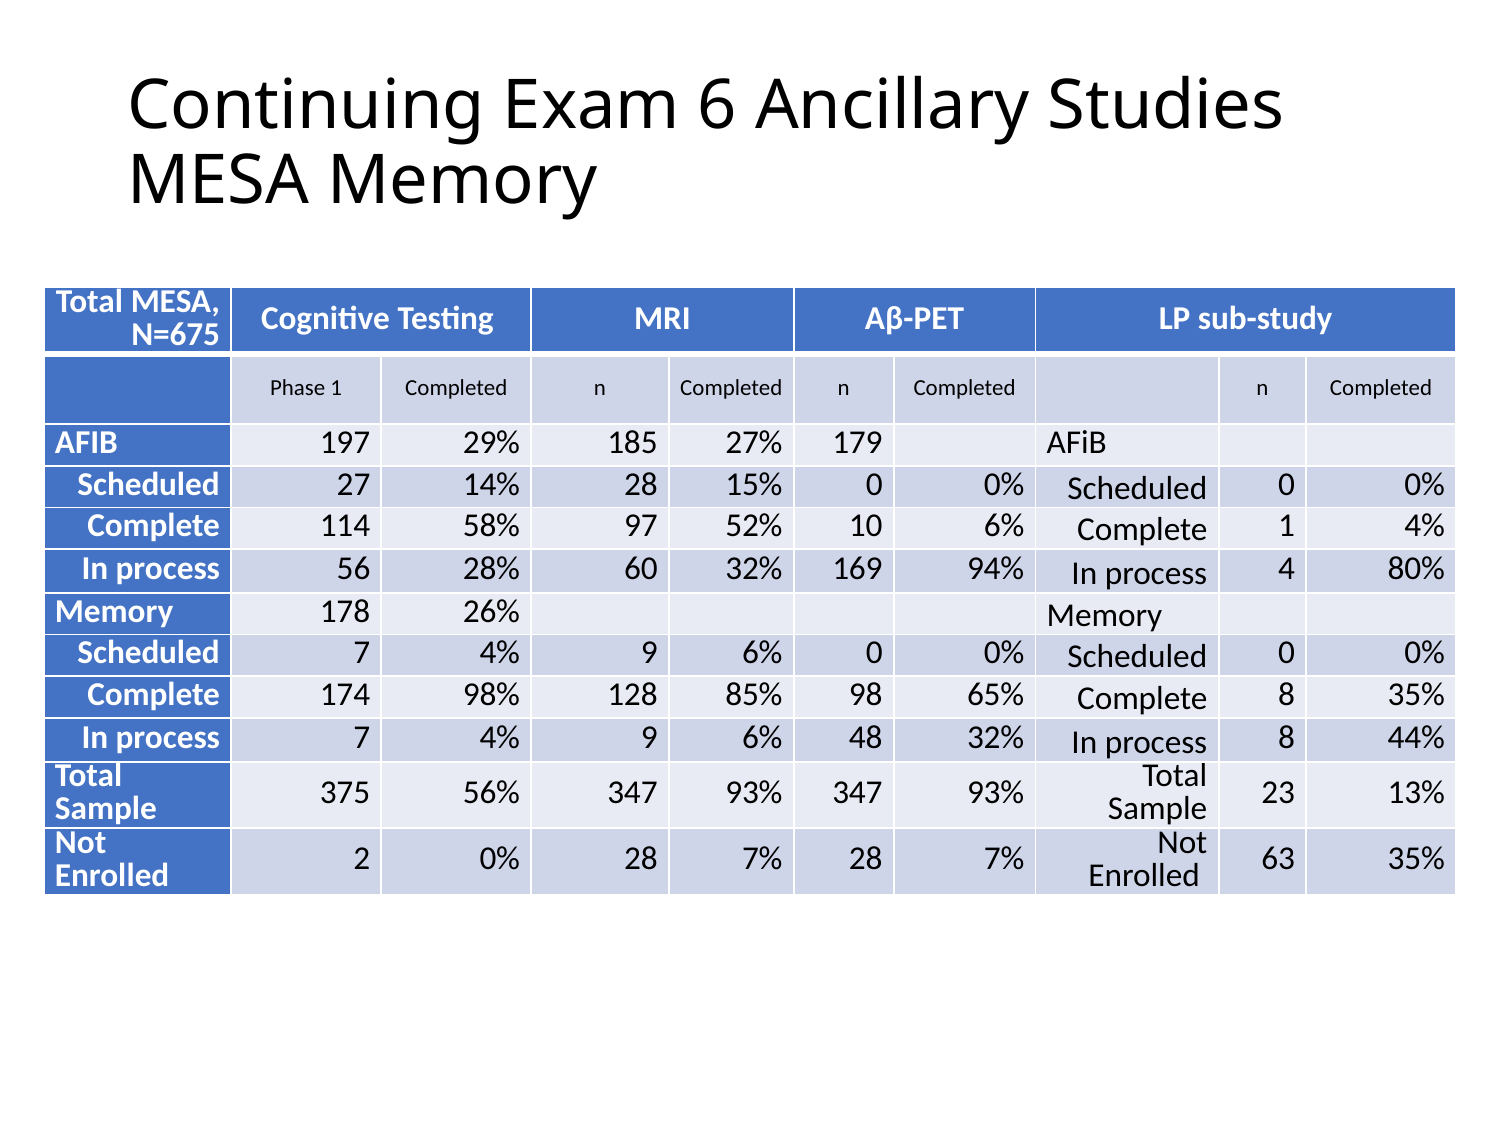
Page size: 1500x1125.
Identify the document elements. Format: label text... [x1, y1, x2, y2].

table_cell AFiB [1036, 425, 1218, 465]
table_cell Not Enrolled [1036, 829, 1218, 894]
table_cell 63 [1220, 829, 1305, 894]
table_cell 0 [795, 635, 893, 675]
table_cell 7% [670, 829, 793, 894]
title Continuing Exam 6 Ancillary Studies MESA Memory [112, 50, 1388, 238]
table_cell Complete [1036, 677, 1218, 717]
table_cell 6% [670, 719, 793, 761]
table_cell [1220, 425, 1305, 465]
table_cell [1036, 357, 1218, 423]
table_cell [1307, 425, 1455, 465]
table_cell 32% [895, 719, 1035, 761]
table_cell In process [1036, 550, 1218, 592]
table_cell 28% [382, 550, 530, 592]
table_cell Scheduled [45, 635, 230, 675]
table_cell 6% [670, 635, 793, 675]
table_cell 10 [795, 508, 893, 548]
table_cell Total Sample [1036, 763, 1218, 827]
table_header Cognitive Testing [232, 288, 530, 351]
table_cell Memory [1036, 594, 1218, 634]
table_cell 26% [382, 594, 530, 634]
table_cell 27% [670, 425, 793, 465]
table_cell [532, 594, 668, 634]
table_cell 347 [532, 763, 668, 827]
table_cell 114 [232, 508, 380, 548]
table_cell 197 [232, 425, 380, 465]
table_cell 93% [670, 763, 793, 827]
table_cell Completed [1307, 357, 1455, 423]
table_cell 94% [895, 550, 1035, 592]
table_cell In process [45, 719, 230, 761]
table_cell 8 [1220, 677, 1305, 717]
table_cell 98% [382, 677, 530, 717]
table_cell 65% [895, 677, 1035, 717]
table_cell 1 [1220, 508, 1305, 548]
table_cell 0% [1307, 635, 1455, 675]
table_cell 7 [232, 719, 380, 761]
table_cell 56 [232, 550, 380, 592]
table_cell Completed [382, 357, 530, 423]
table_cell In process [45, 550, 230, 592]
table_cell 29% [382, 425, 530, 465]
table_cell [670, 594, 793, 634]
table_cell 128 [532, 677, 668, 717]
table_cell 28 [795, 829, 893, 894]
table_cell 9 [532, 719, 668, 761]
table_cell n [1220, 357, 1305, 423]
table_cell 169 [795, 550, 893, 592]
table_cell Scheduled [45, 467, 230, 507]
table_cell 48 [795, 719, 893, 761]
table_header Aβ-PET [795, 288, 1035, 351]
table_cell 85% [670, 677, 793, 717]
table_cell 8 [1220, 719, 1305, 761]
table_cell 7 [232, 635, 380, 675]
table_cell 28 [532, 467, 668, 507]
table_cell 14% [382, 467, 530, 507]
table_cell 178 [232, 594, 380, 634]
table_cell 4% [1307, 508, 1455, 548]
table_cell n [795, 357, 893, 423]
table_cell Phase 1 [232, 357, 380, 423]
table_cell [795, 594, 893, 634]
table_cell 32% [670, 550, 793, 592]
table_cell 4% [382, 719, 530, 761]
table_cell 2 [232, 829, 380, 894]
table_cell [1220, 594, 1305, 634]
table_cell Memory [45, 594, 230, 634]
table_cell 4% [382, 635, 530, 675]
table_cell 56% [382, 763, 530, 827]
table_cell Scheduled [1036, 467, 1218, 507]
table_cell n [532, 357, 668, 423]
table_cell 0 [1220, 635, 1305, 675]
table_cell AFIB [45, 425, 230, 465]
table_cell 35% [1307, 677, 1455, 717]
table_cell [45, 357, 230, 423]
table_cell 27 [232, 467, 380, 507]
table_cell 60 [532, 550, 668, 592]
table_header Total MESA, N=675 [45, 288, 230, 351]
table_cell 0% [1307, 467, 1455, 507]
table_cell 44% [1307, 719, 1455, 761]
table_cell Complete [45, 508, 230, 548]
table_cell 4 [1220, 550, 1305, 592]
table_cell 7% [895, 829, 1035, 894]
table_cell 58% [382, 508, 530, 548]
table_cell Completed [895, 357, 1035, 423]
table_cell In process [1036, 719, 1218, 761]
table_cell 93% [895, 763, 1035, 827]
table_header LP sub-study [1036, 288, 1455, 351]
table_cell Complete [1036, 508, 1218, 548]
table_cell 0 [795, 467, 893, 507]
table_cell Completed [670, 357, 793, 423]
table_cell [1307, 594, 1455, 634]
table_cell 98 [795, 677, 893, 717]
table_cell 52% [670, 508, 793, 548]
table_cell 23 [1220, 763, 1305, 827]
table_cell Total Sample [45, 763, 230, 827]
table_header MRI [532, 288, 793, 351]
table_cell 185 [532, 425, 668, 465]
table_cell 35% [1307, 829, 1455, 894]
table_cell 0% [895, 635, 1035, 675]
table_cell [895, 594, 1035, 634]
table_cell 9 [532, 635, 668, 675]
table_cell 174 [232, 677, 380, 717]
table_cell 80% [1307, 550, 1455, 592]
table_cell 0% [895, 467, 1035, 507]
table_cell 347 [795, 763, 893, 827]
table_cell 6% [895, 508, 1035, 548]
table_cell 0 [1220, 467, 1305, 507]
table_cell [895, 425, 1035, 465]
table_cell 97 [532, 508, 668, 548]
table_cell Scheduled [1036, 635, 1218, 675]
table_cell 179 [795, 425, 893, 465]
table_cell 13% [1307, 763, 1455, 827]
table_cell 15% [670, 467, 793, 507]
table_cell Not Enrolled [45, 829, 230, 894]
table_cell Complete [45, 677, 230, 717]
table_cell 0% [382, 829, 530, 894]
table_cell 375 [232, 763, 380, 827]
table_cell 28 [532, 829, 668, 894]
